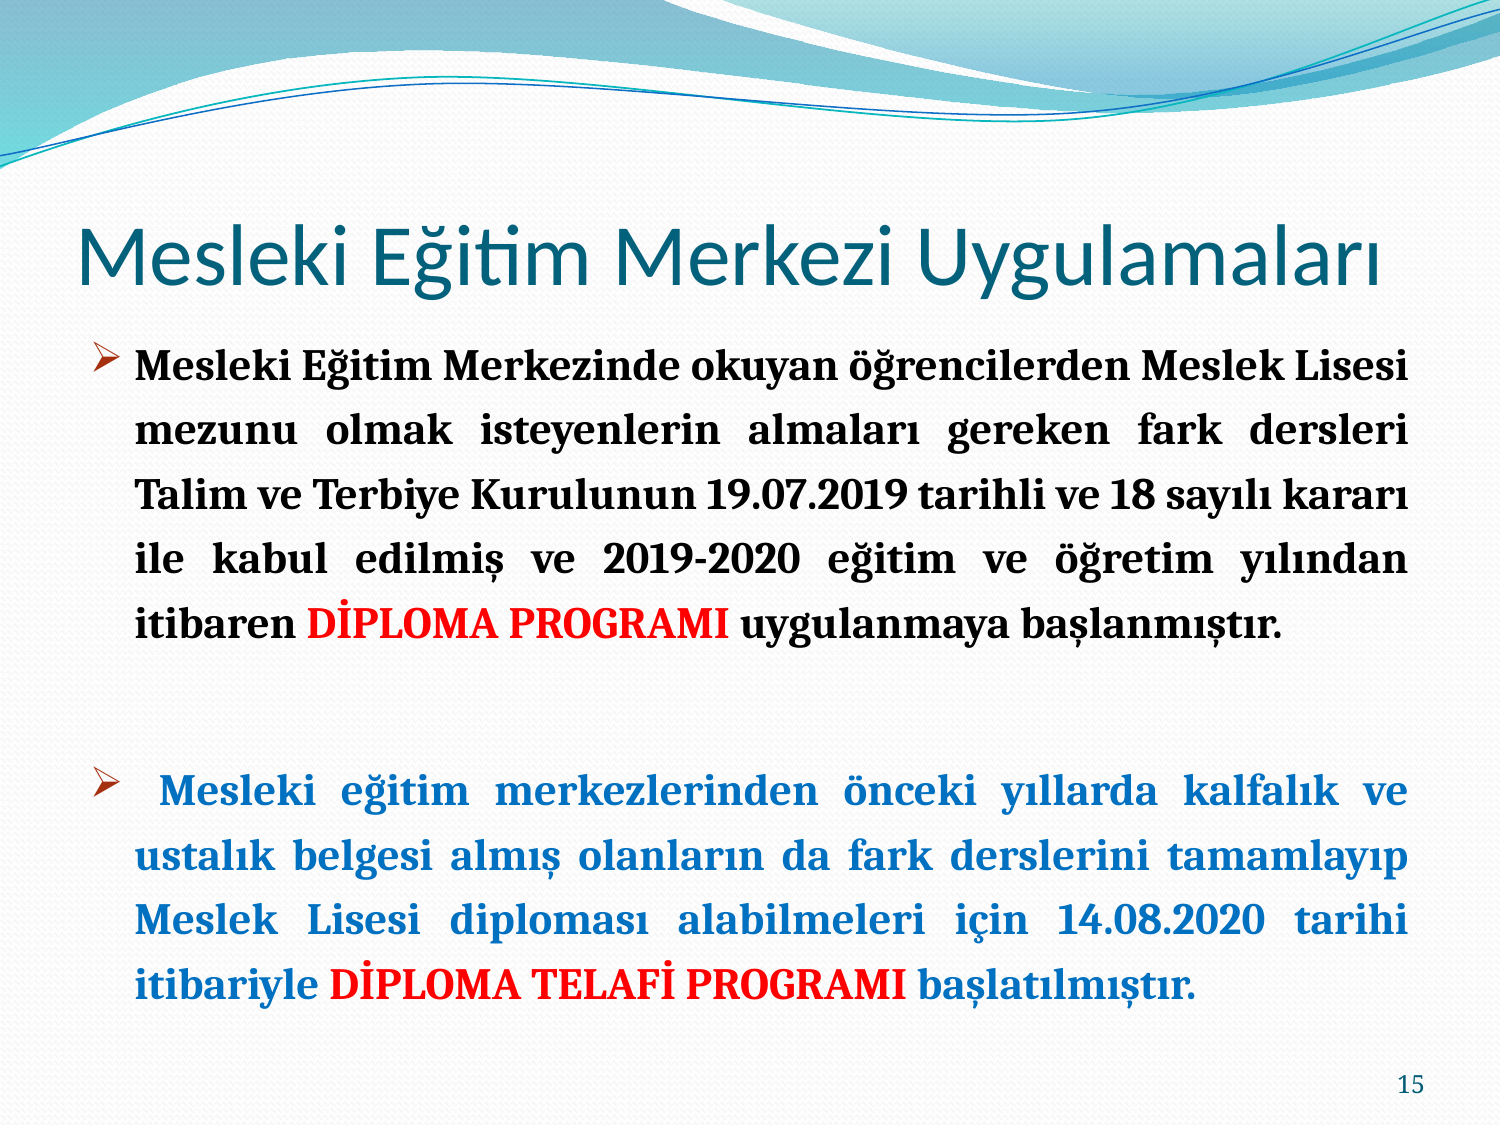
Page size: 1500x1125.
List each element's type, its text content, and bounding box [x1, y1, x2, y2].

slide_number 15 [1299, 1042, 1425, 1103]
list Mesleki Eğitim Merkezinde okuyan öğrencilerden Meslek Lisesi mezunu olmak isteyenlerin almaları gereken fark dersleri Talim ve Terbiye Kurulunun 19.07.2019 tarihli ve 18 sayılı kararı ile kabul edilmiş ve 2019-2020 eğitim ve öğretim yılından itibaren DİPLOMA PROGRAMI uygulanmaya başlanmıştır. Mesleki eğitim merkezlerinden önceki yıllarda kalfalık ve ustalık belgesi almış olanların da fark derslerini tamamlayıp Meslek Lisesi diploması alabilmeleri için 14.08.2020 tarihi itibariyle DİPLOMA TELAFİ PROGRAMI başlatılmıştır. [75, 317, 1425, 1038]
title Mesleki Eğitim Merkezi Uygulamaları [75, 115, 1425, 303]
